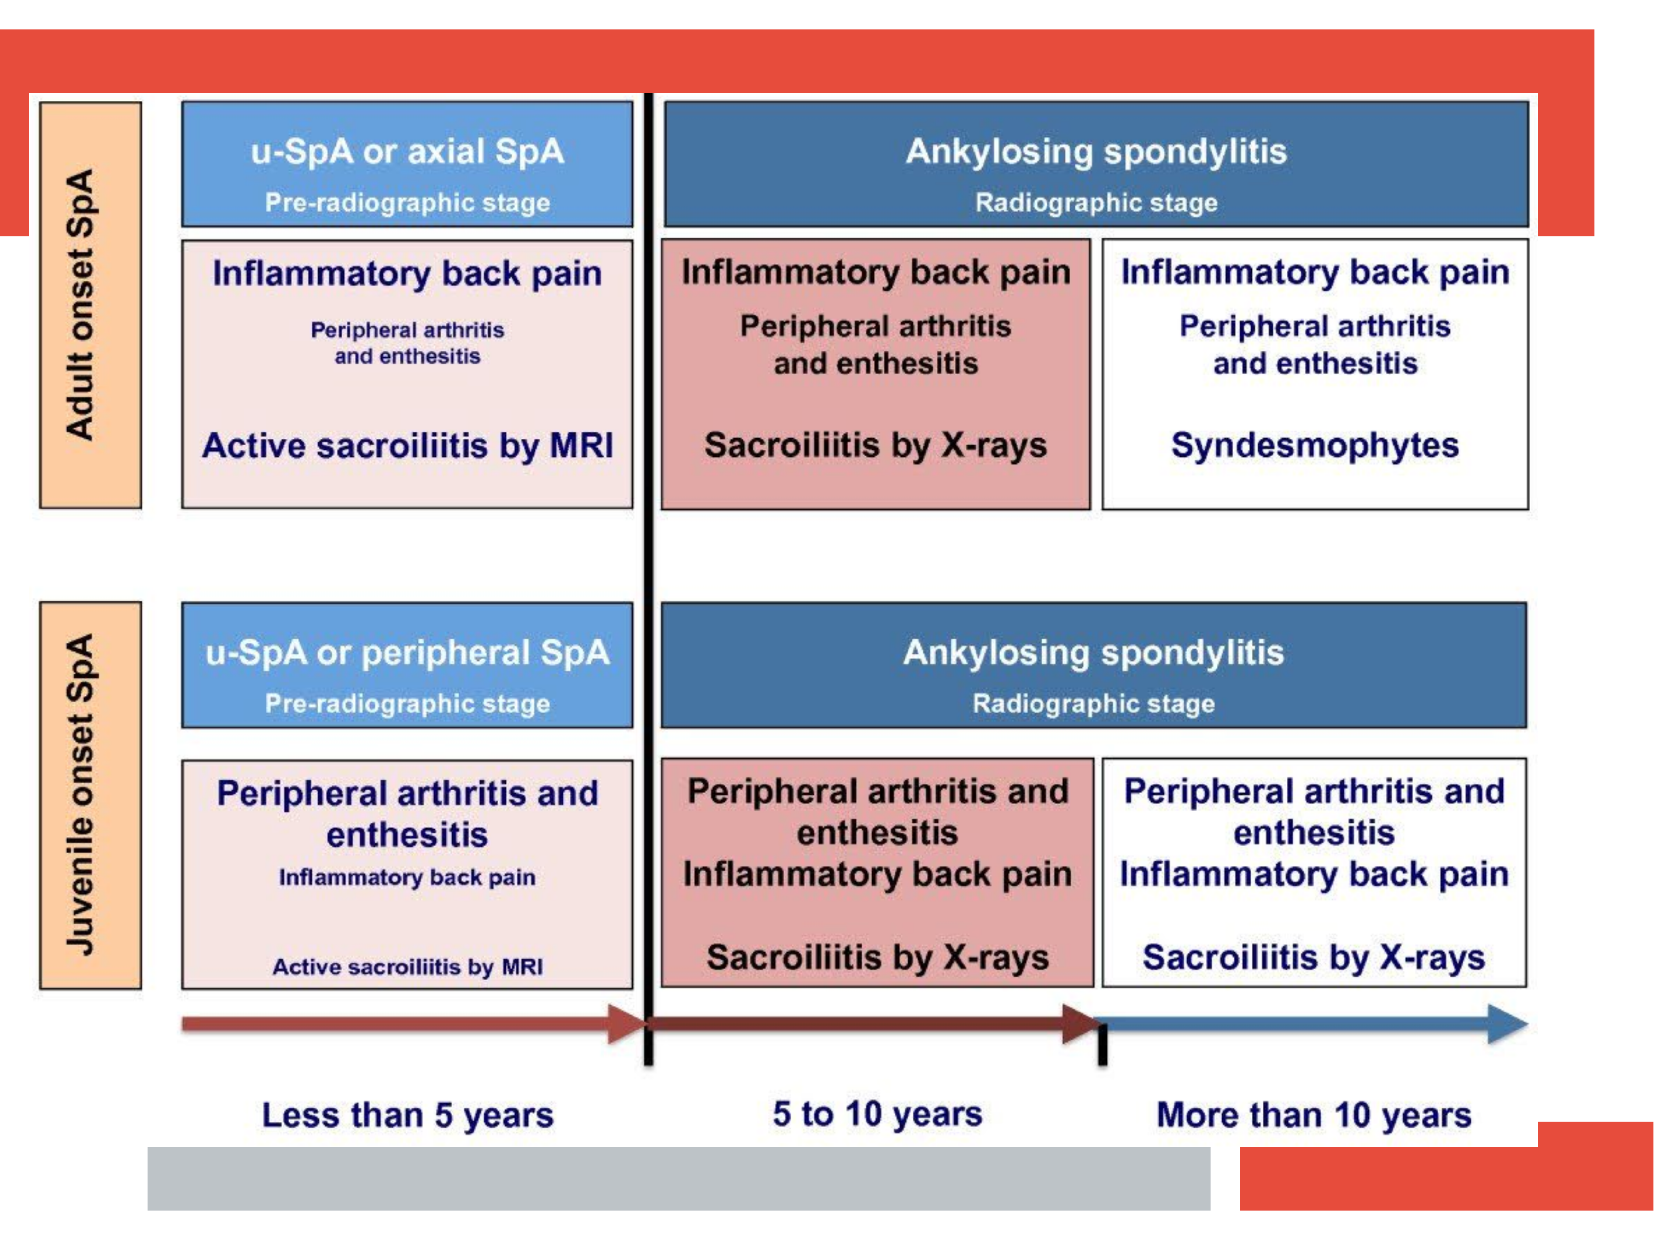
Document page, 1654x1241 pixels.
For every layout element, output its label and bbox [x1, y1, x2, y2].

picture [29, 93, 1538, 1147]
